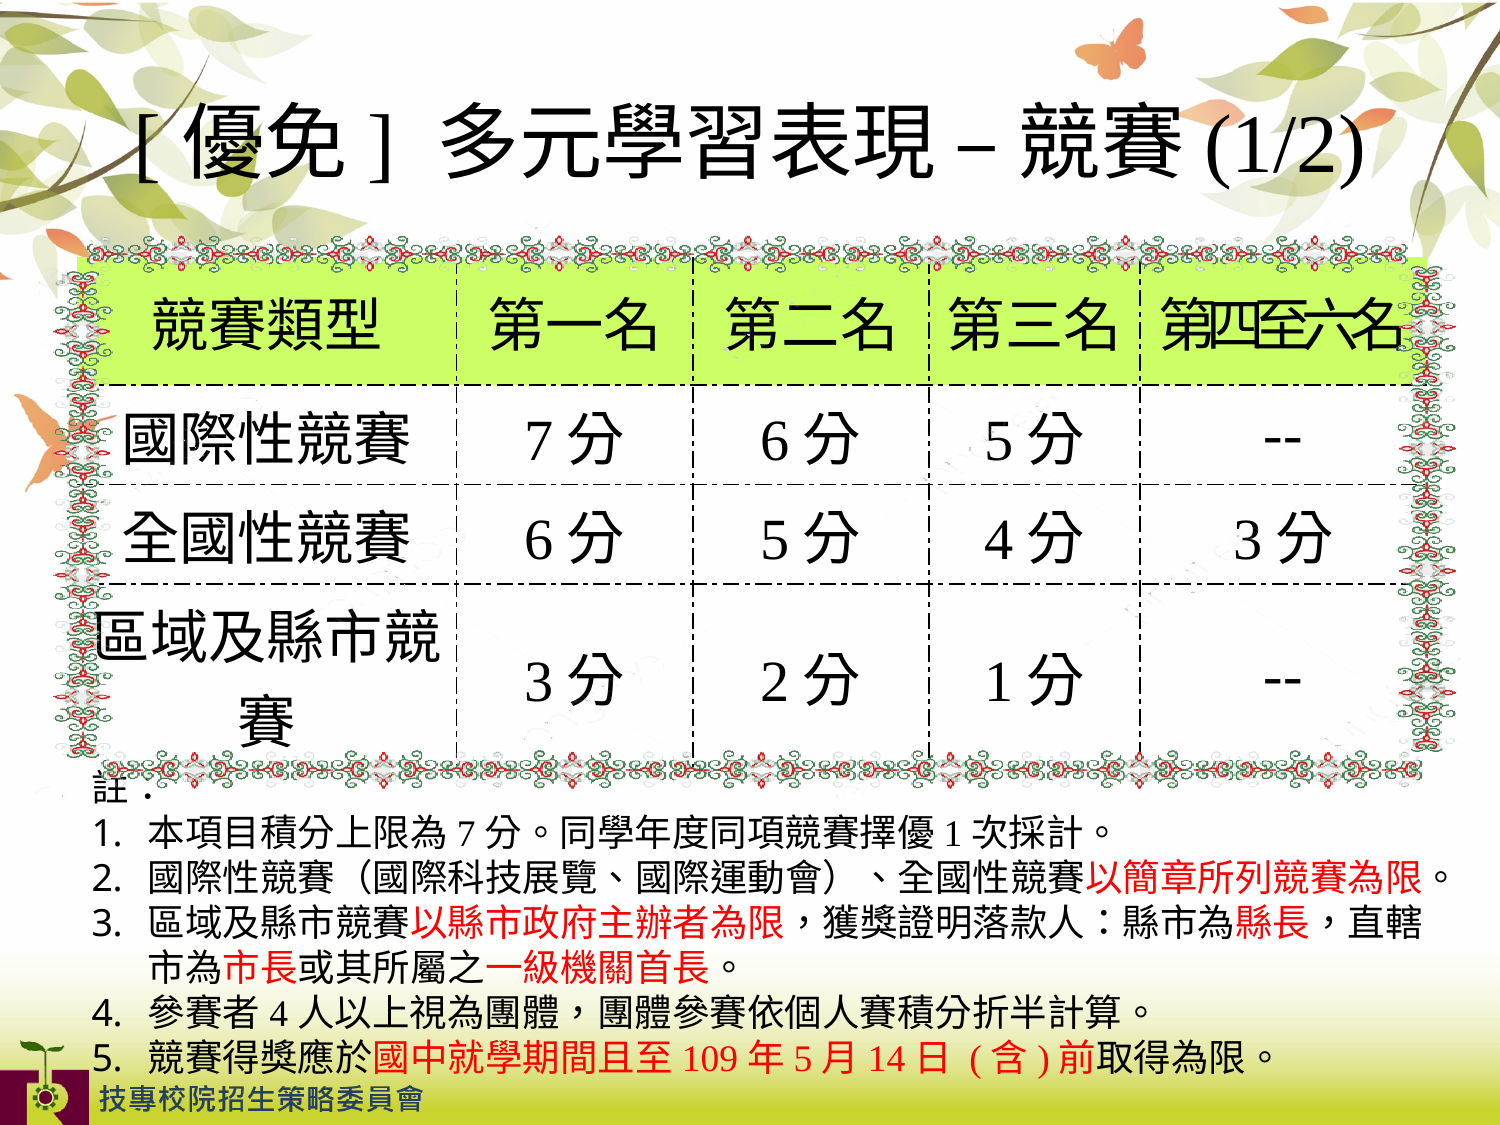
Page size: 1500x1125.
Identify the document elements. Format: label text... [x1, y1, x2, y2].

picture [0, 0, 1500, 1125]
title [優免] 多元學習表現 – 競賽(1/2) [75, 45, 1425, 220]
text_box 註： 本項目積分上限為7分。同學年度同項競賽擇優1次採計。 國際性競賽（國際科技展覽、國際運動會）、全國性競賽以簡章所列競賽為限。 區域及縣市競賽以縣市政府主辦者為限，獲獎證明落款人：縣市為縣長，直轄市為市長或其所屬之一級機關首長。 參賽者4人以上視為團體，團體參賽依個人賽積分折半計算。 競賽得獎應於國中就學期間且至109年5月14日 (含)前取得為限。 [76, 756, 1471, 1086]
